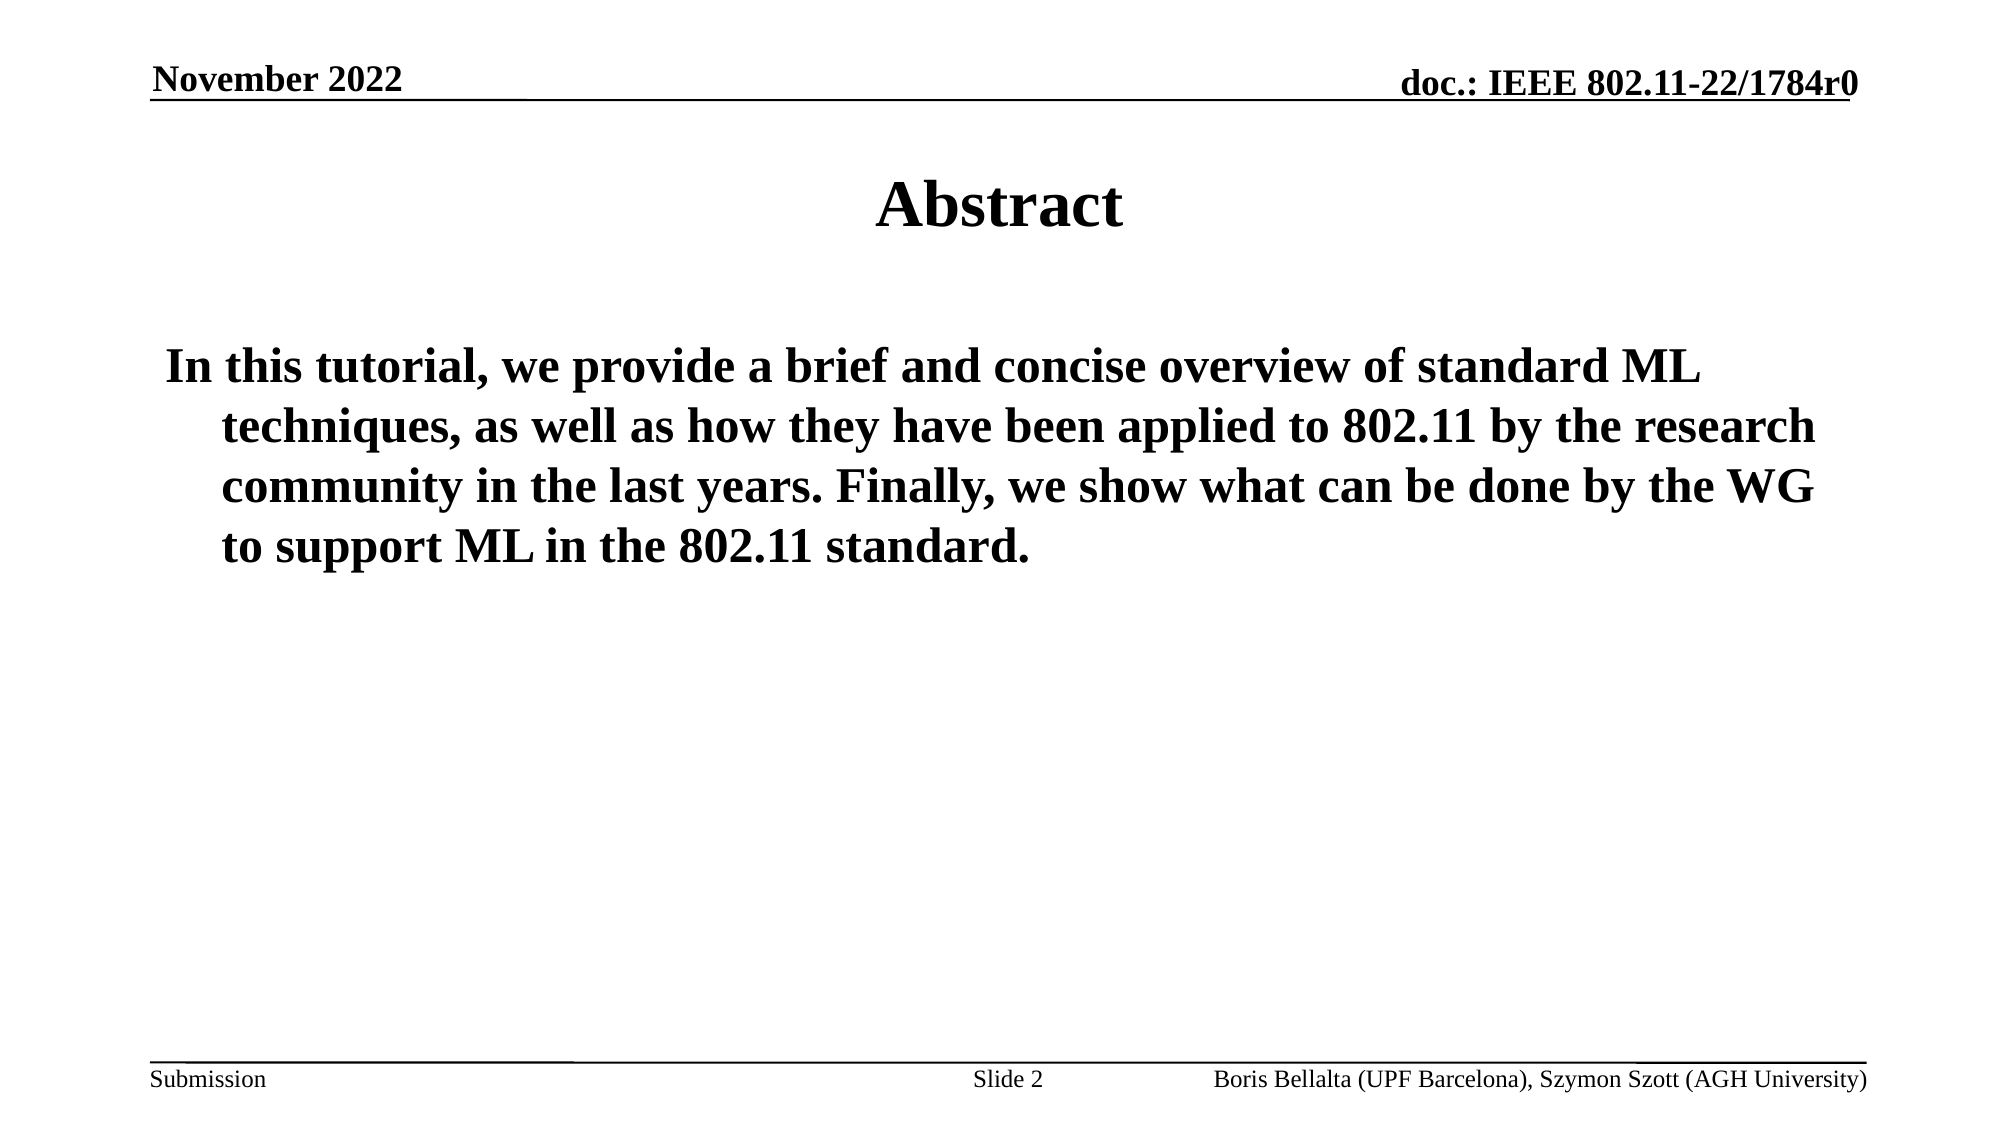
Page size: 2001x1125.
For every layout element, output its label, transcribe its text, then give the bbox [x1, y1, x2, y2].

footer Boris Bellalta (UPF Barcelona), Szymon Szott (AGH University) [1171, 1062, 1869, 1092]
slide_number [152, 54, 563, 100]
title Abstract [150, 112, 1850, 288]
list In this tutorial, we provide a brief and concise overview of standard ML techniques, as well as how they have been applied to 802.11 by the research community in the last years. Finally, we show what can be done by the WG to support ML in the 802.11 standard. [150, 324, 1850, 1000]
slide_number Slide 2 [950, 1062, 1066, 1122]
